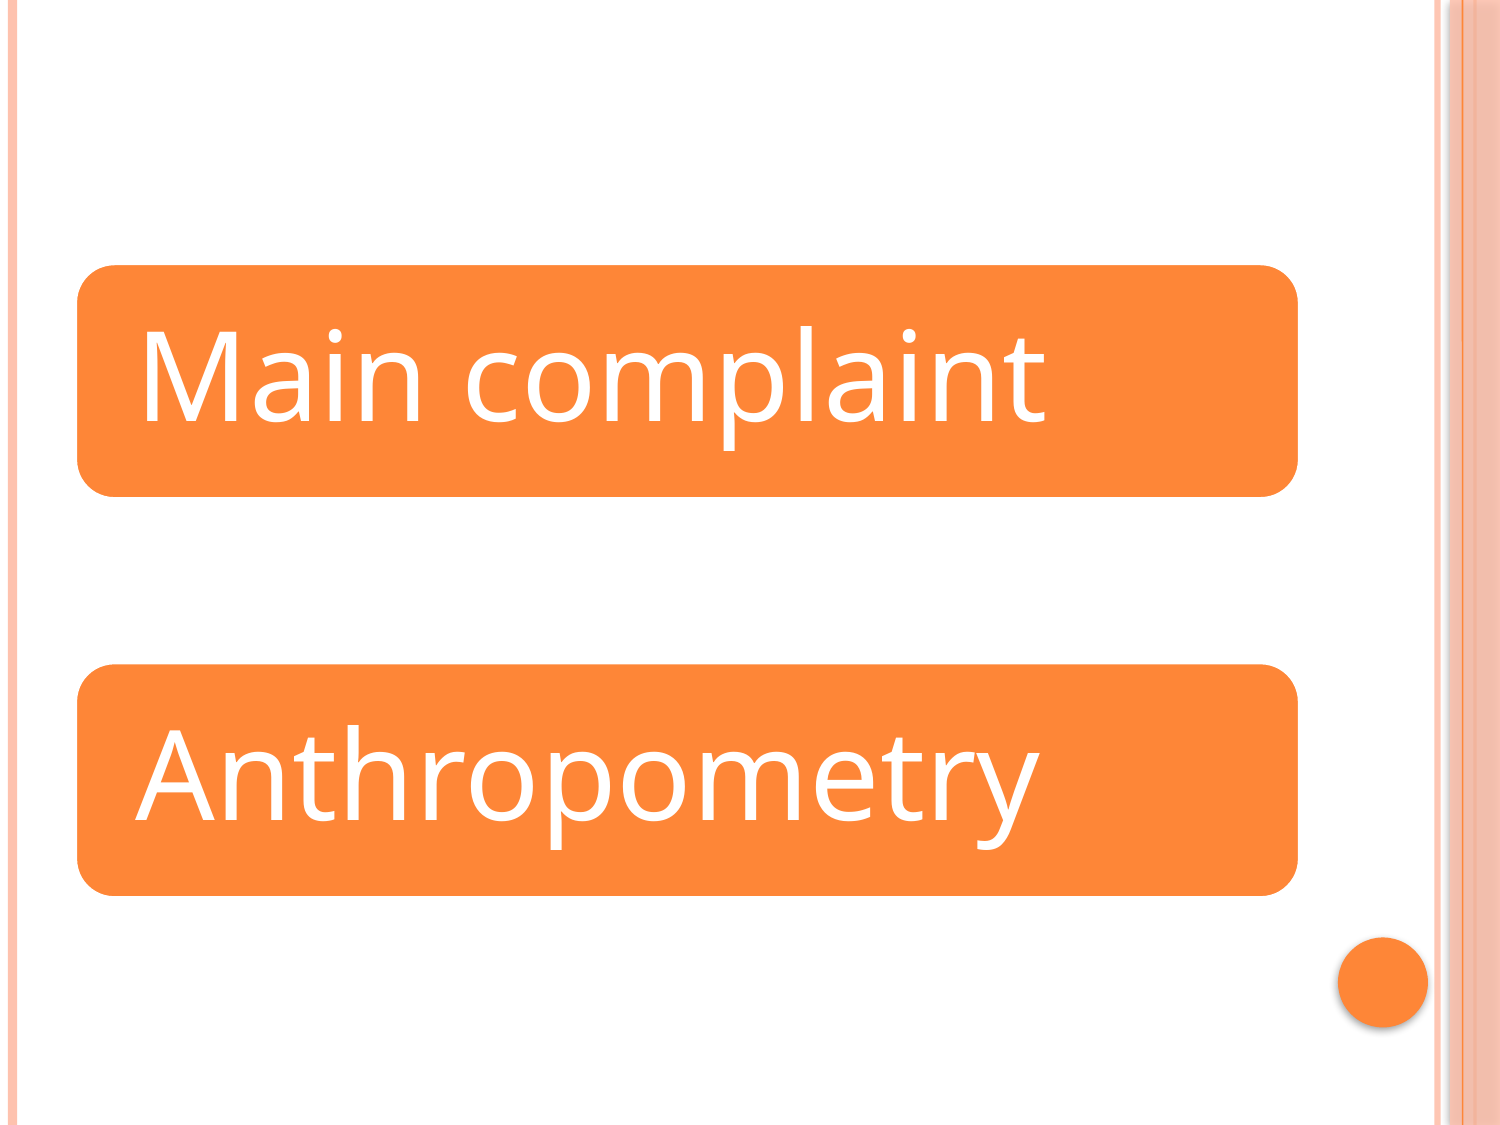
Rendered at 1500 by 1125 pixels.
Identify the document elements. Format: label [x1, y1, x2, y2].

list [74, 261, 1301, 1063]
